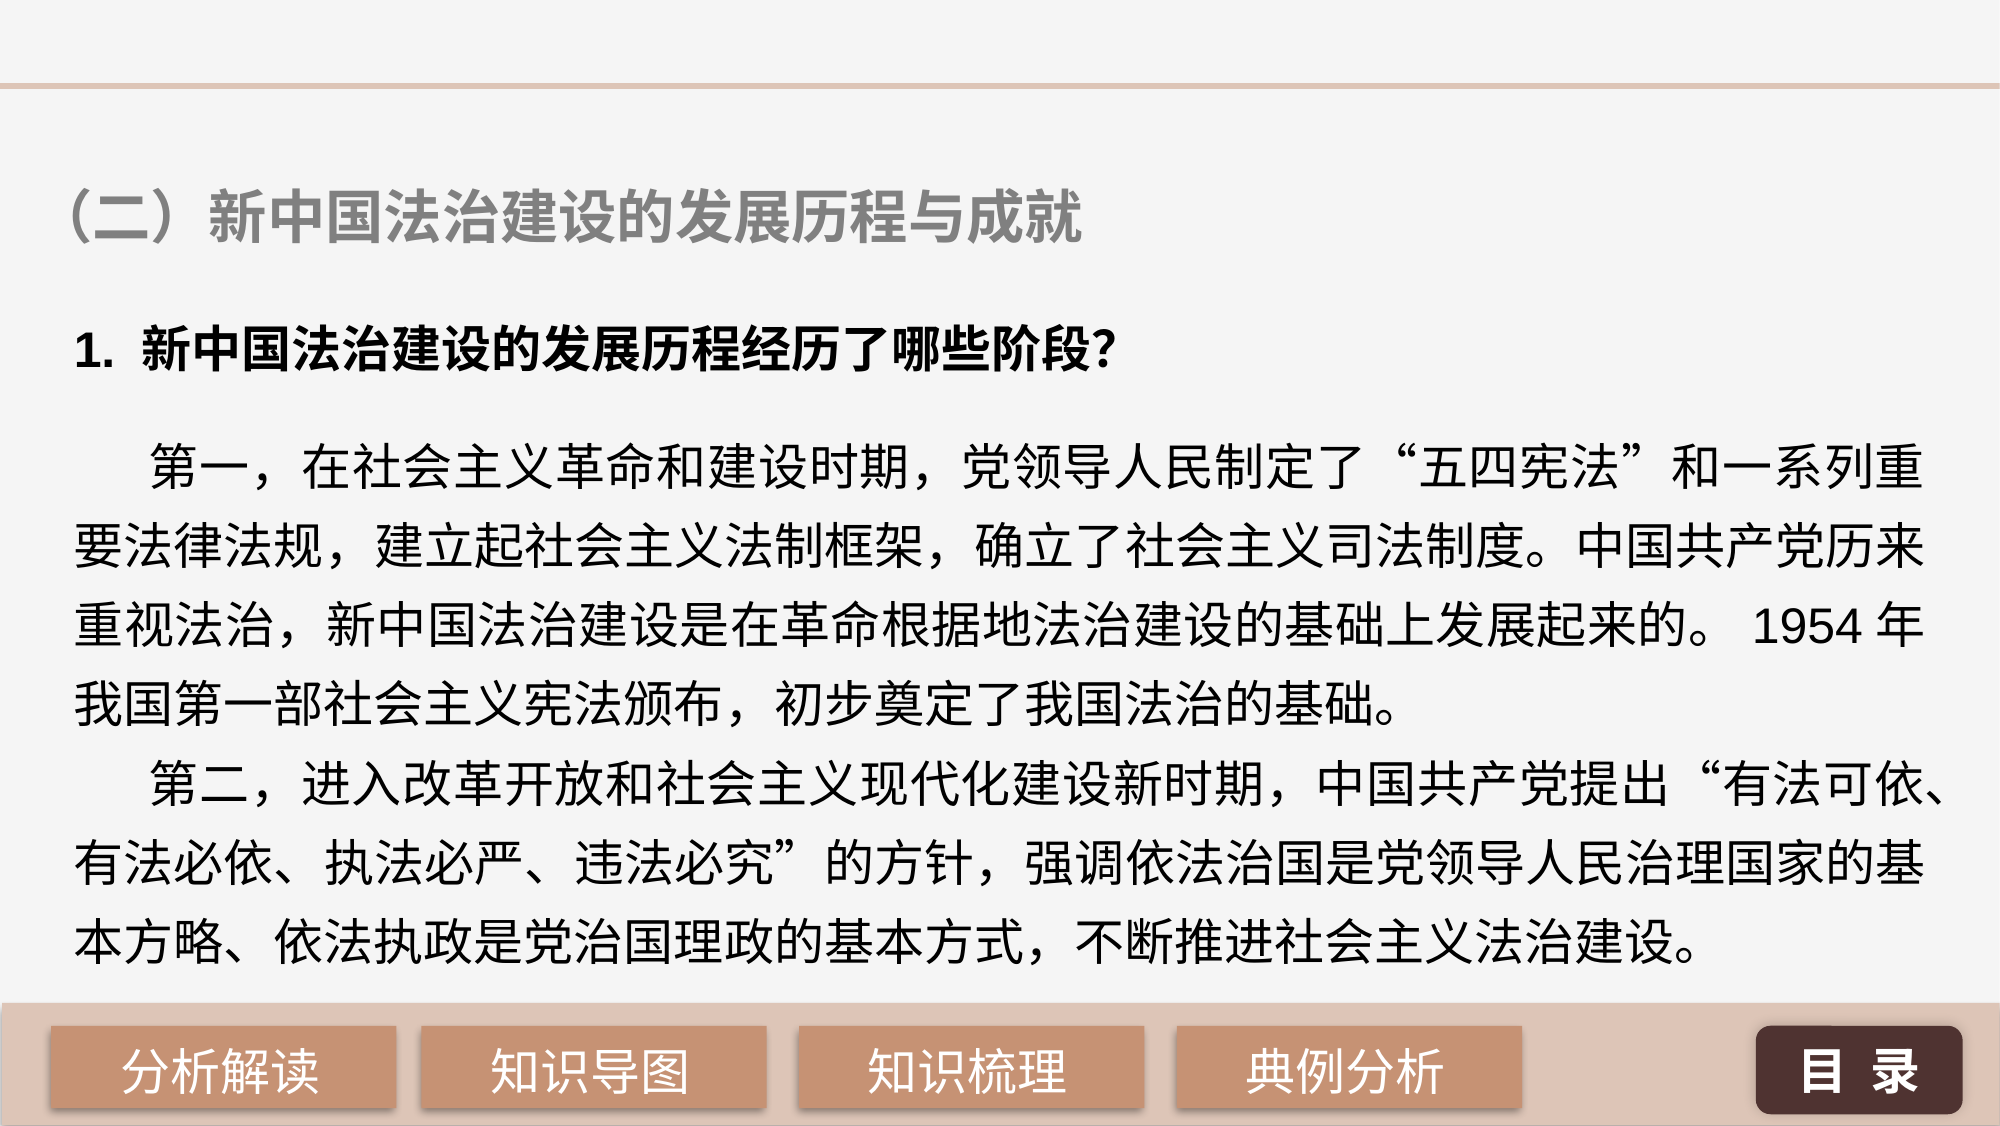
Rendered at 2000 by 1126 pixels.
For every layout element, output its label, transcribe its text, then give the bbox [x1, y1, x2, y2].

text_box 1. 新中国法治建设的发展历程经历了哪些阶段？ [58, 290, 1940, 385]
text_box （二）新中国法治建设的发展历程与成就 [19, 172, 1926, 258]
text_box 第一，在社会主义革命和建设时期，党领导人民制定了“五四宪法”和一系列重要法律法规，建立起社会主义法制框架，确立了社会主义司法制度。中国共产党历来重视法治，新中国法治建设是在革命根据地法治建设的基础上发展起来的。1954年我国第一部社会主义宪法颁布，初步奠定了我国法治的基础。 第二，进入改革开放和社会主义现代化建设新时期，中国共产党提出“有法可依、有法必依、执法必严、违法必究”的方针，强调依法治国是党领导人民治理国家的基本方略、依法执政是党治国理政的基本方式，不断推进社会主义法治建设。 [58, 408, 1940, 696]
